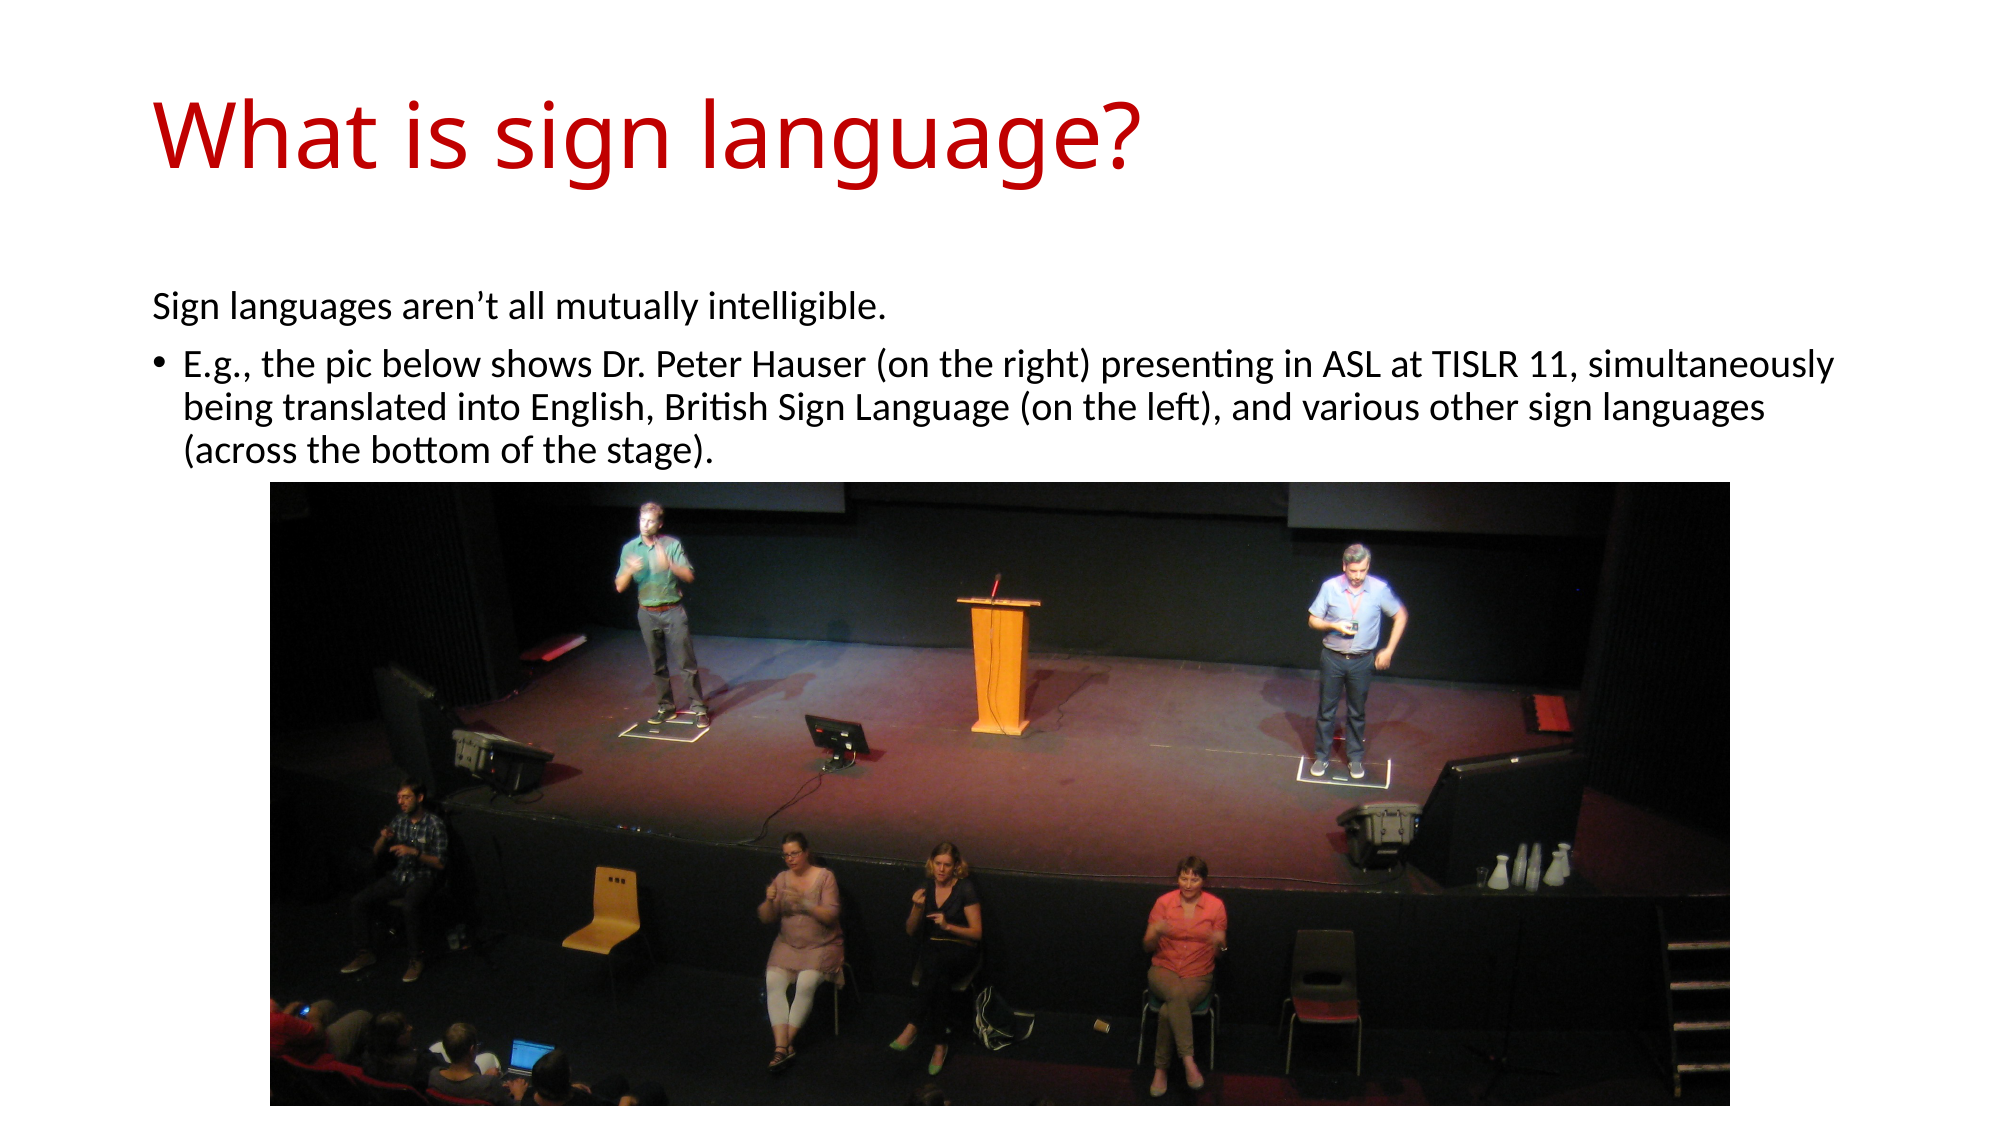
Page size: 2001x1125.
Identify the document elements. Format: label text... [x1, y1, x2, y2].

picture [269, 482, 1730, 1107]
title What is sign language? [137, 0, 1863, 277]
list Sign languages aren’t all mutually intelligible. E.g., the pic below shows Dr. Peter Hauser (on the right) presenting in ASL at TISLR 11, simultaneously being translated into English, British Sign Language (on the left), and various other sign languages (across the bottom of the stage). [137, 277, 1863, 483]
